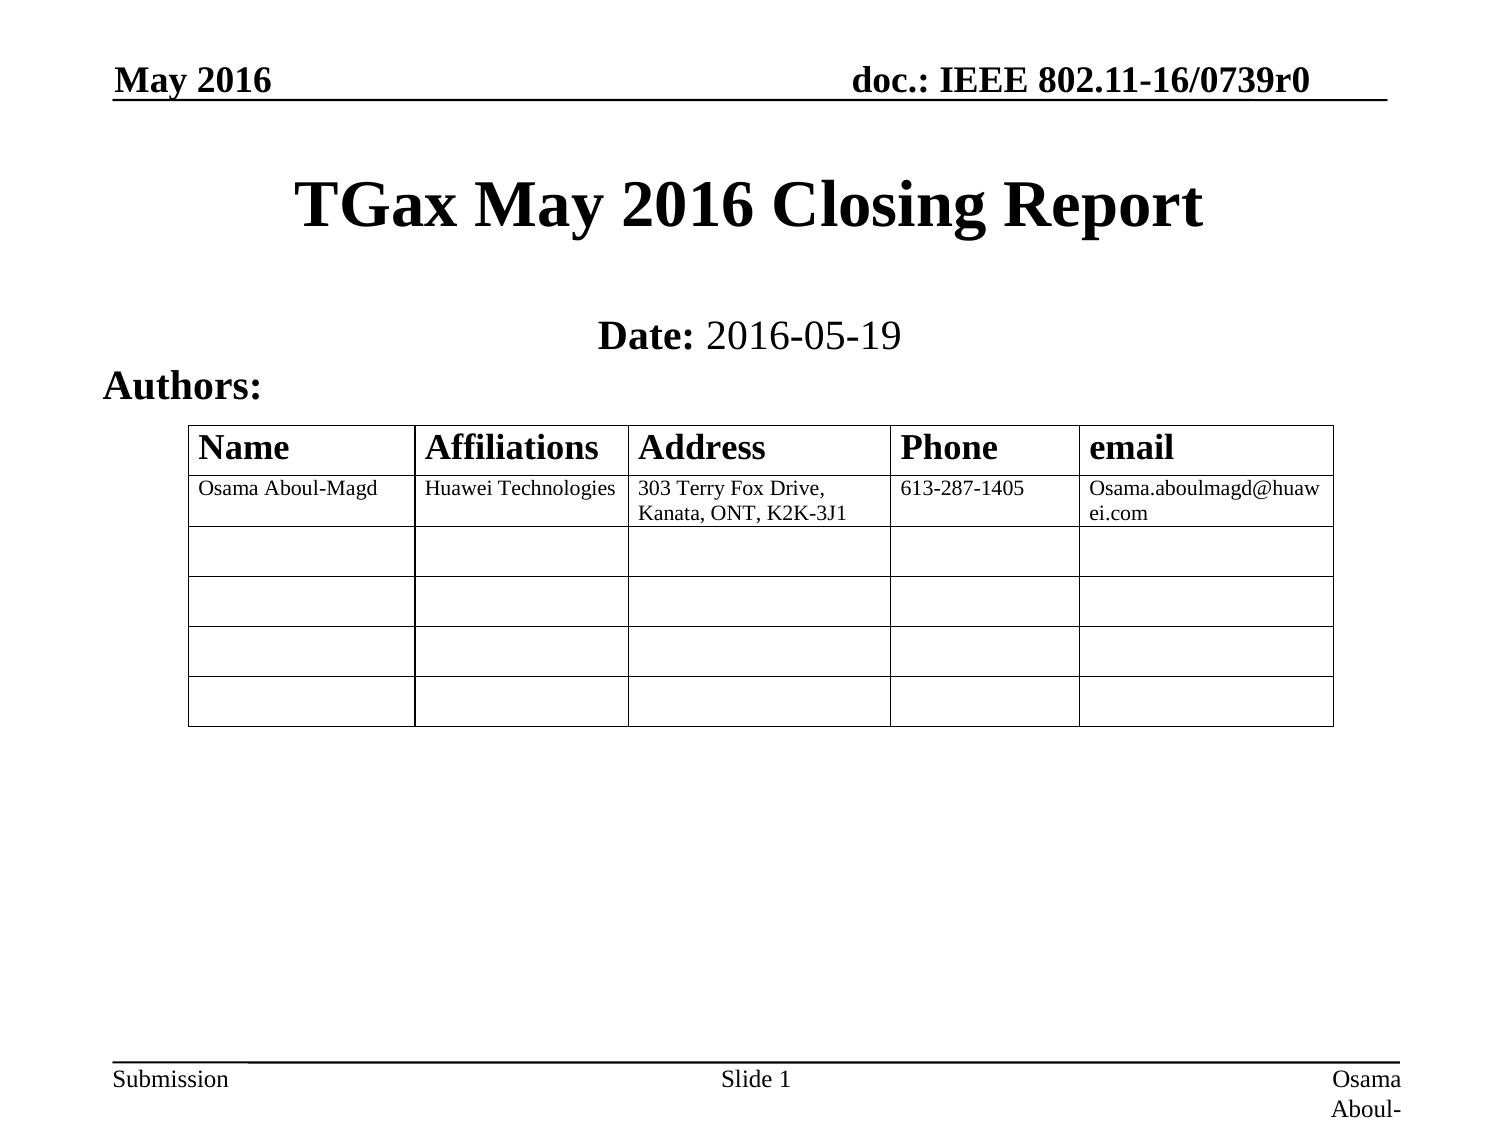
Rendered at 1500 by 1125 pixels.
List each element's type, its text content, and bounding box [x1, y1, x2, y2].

footer Osama Aboul-Magd (Huawei Technologies) [1324, 1061, 1402, 1093]
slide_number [114, 54, 309, 101]
list Date: 2016-05-19 [112, 299, 1388, 363]
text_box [174, 424, 1412, 801]
text_box Authors: [87, 349, 325, 413]
slide_number Slide 1 [712, 1061, 800, 1093]
title TGax May 2016 Closing Report [112, 112, 1388, 288]
